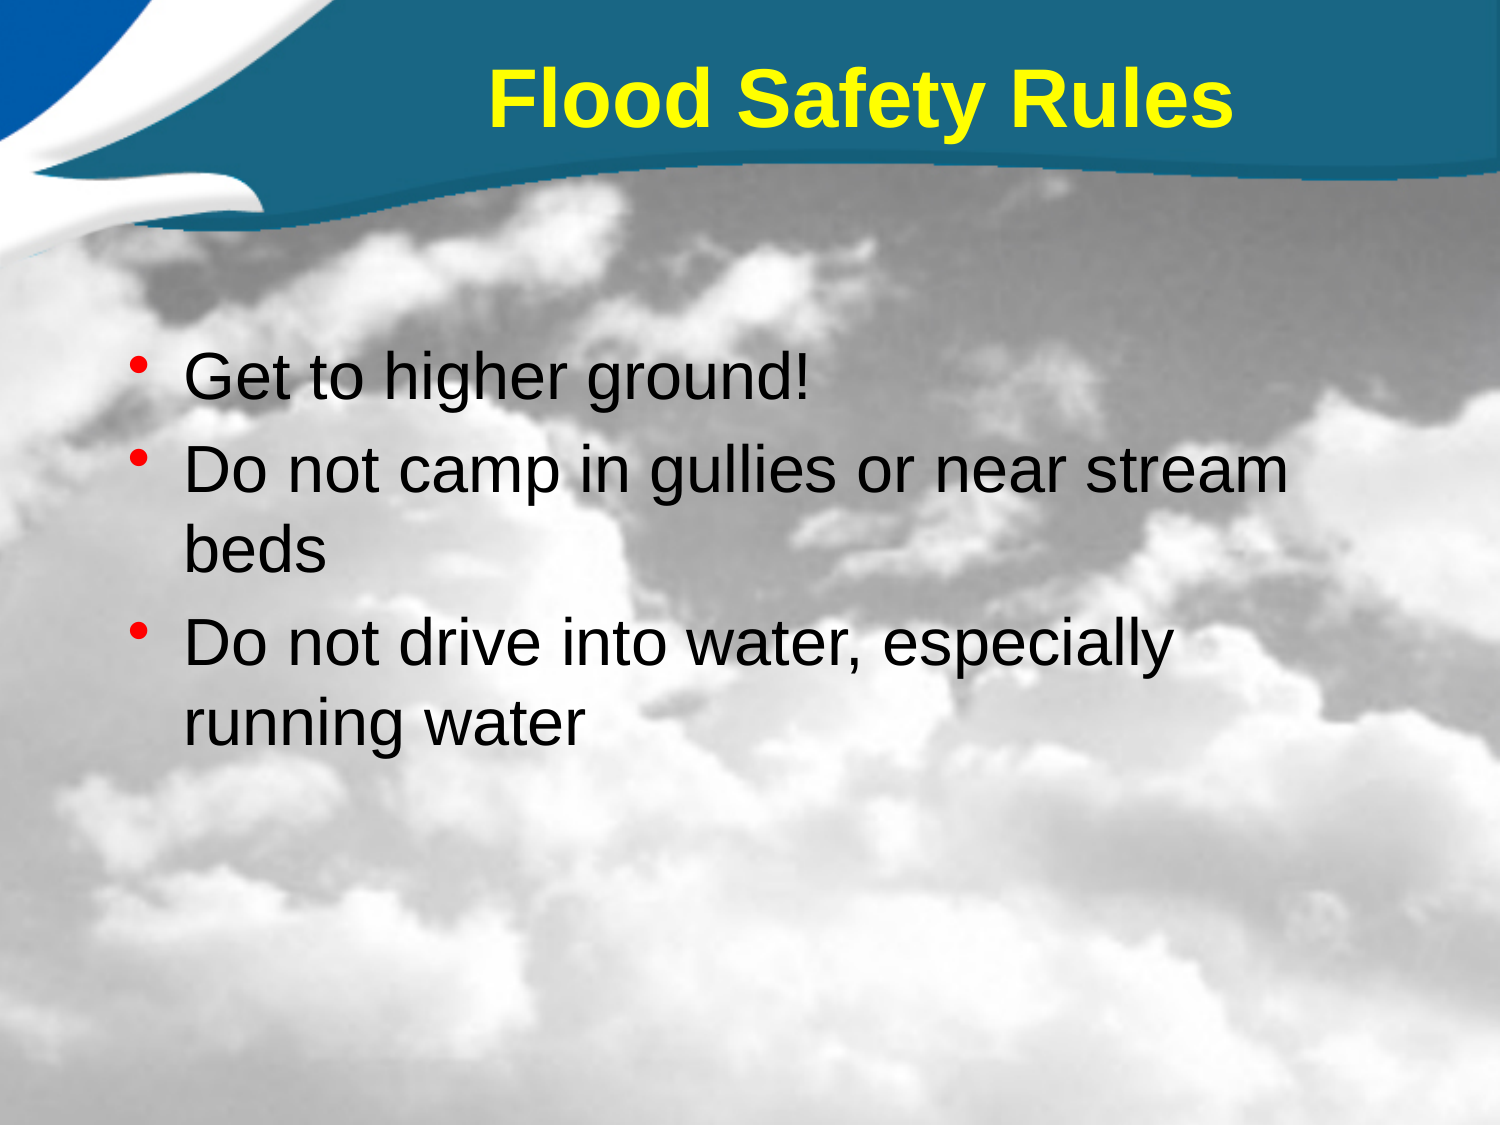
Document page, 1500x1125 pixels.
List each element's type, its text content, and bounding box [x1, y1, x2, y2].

title Flood Safety Rules [224, 0, 1500, 188]
picture [0, 0, 1500, 1125]
list Get to higher ground! Do not camp in gullies or near stream beds Do not drive into water, especially running water [112, 324, 1388, 1001]
